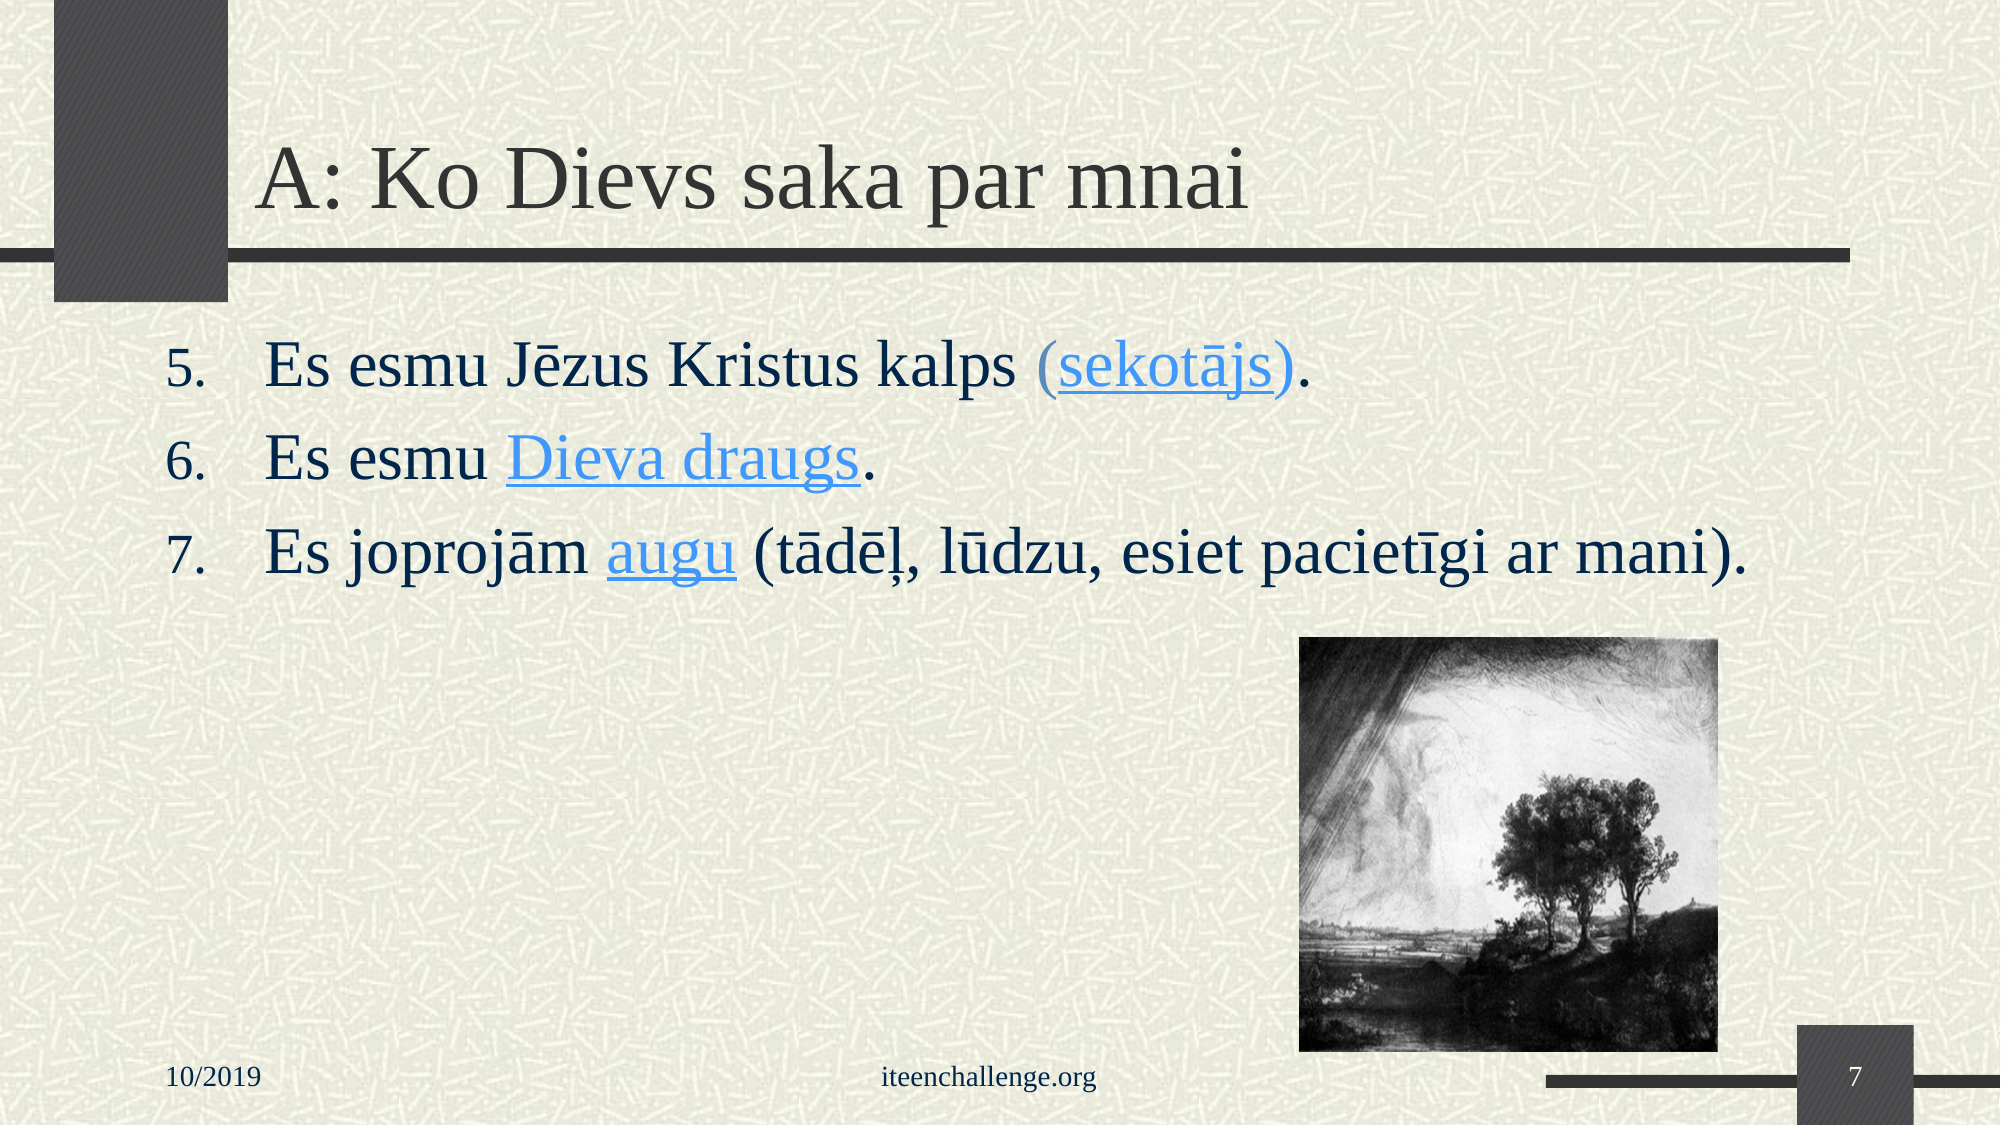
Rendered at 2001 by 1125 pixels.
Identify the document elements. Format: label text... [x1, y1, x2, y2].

picture [0, 0, 54, 248]
footer iteenchallenge.org [683, 1025, 1317, 1100]
slide_number 7 [1797, 1025, 1914, 1125]
picture [0, 0, 2001, 1125]
list Es esmu Jēzus Kristus kalps (sekotājs). Es esmu Dieva draugs. Es joprojām augu (tādēļ, lūdzu, esiet pacietīgi ar mani). [150, 312, 1850, 1000]
slide_number 10/2019 [150, 1025, 567, 1100]
title A: Ko Dievs saka par mnai [239, 46, 1940, 235]
